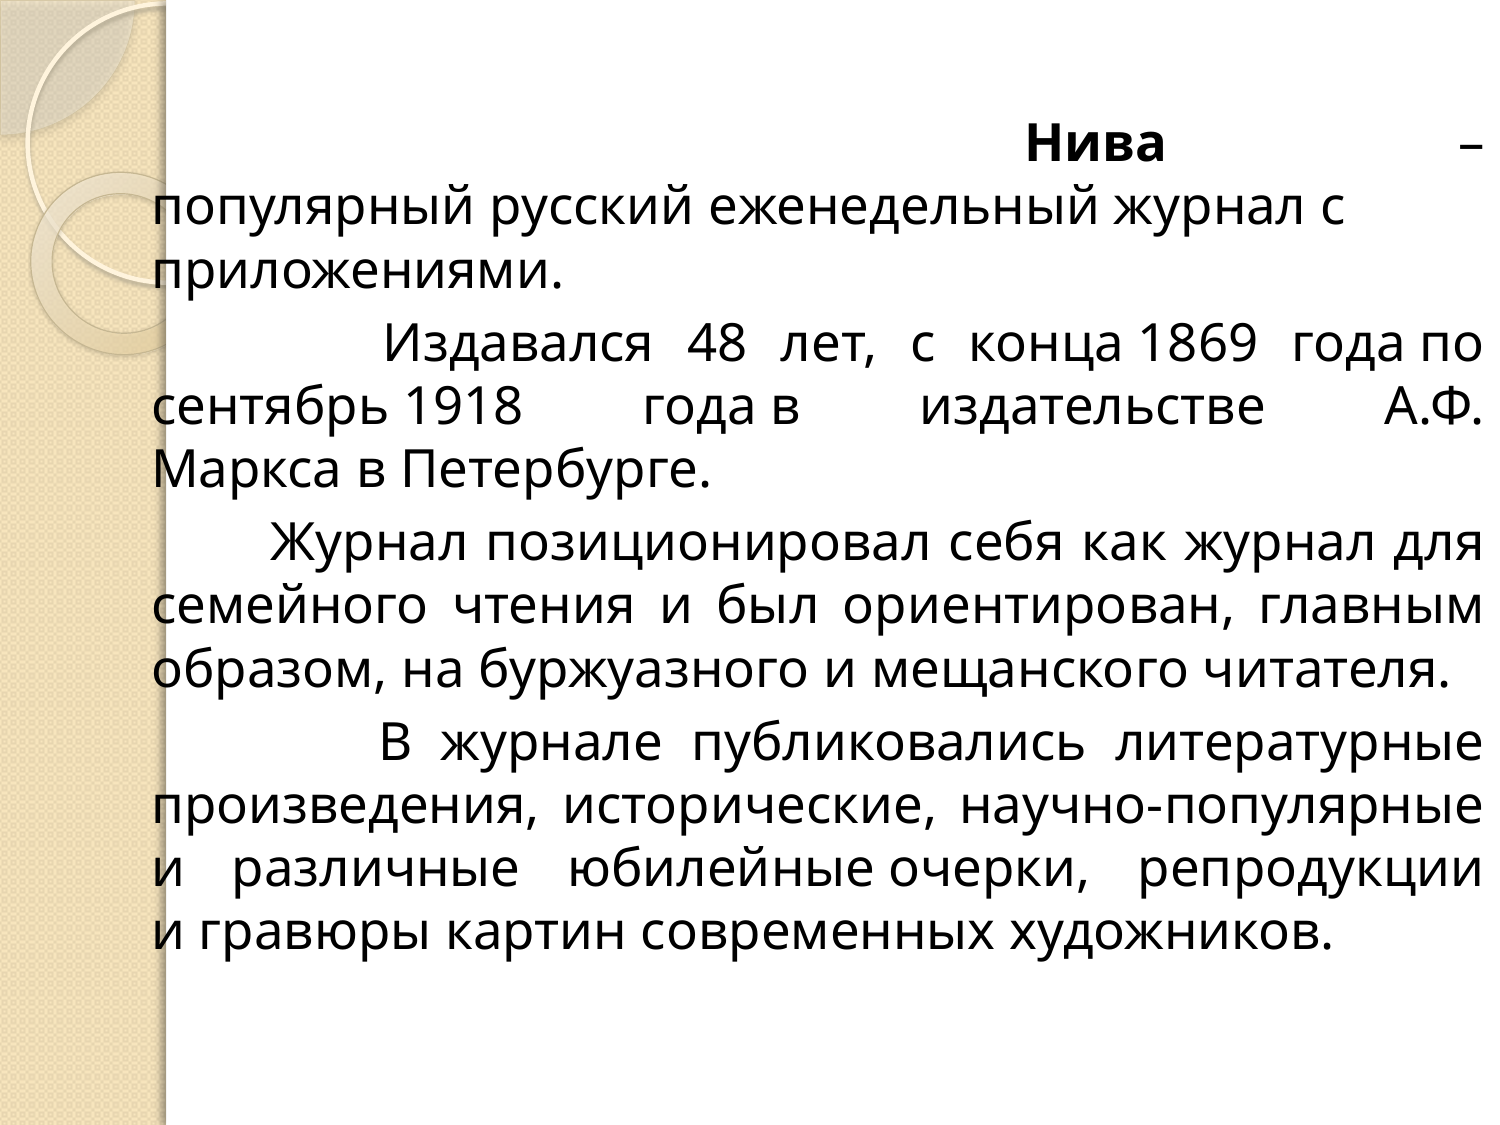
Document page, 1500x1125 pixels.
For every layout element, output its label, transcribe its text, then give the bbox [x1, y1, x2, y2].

list Нива – популярный русский еженедельный журнал с приложениями. Издавался 48 лет, c конца 1869 года по сентябрь 1918 года в издательстве А.Ф. Маркса в Петербурге. Журнал позиционировал себя как журнал для семейного чтения и был ориентирован, главным образом, на буржуазного и мещанского читателя. В журнале публиковались литературные произведения, исторические, научно-популярные и различные юбилейные очерки, репродукции и гравюры картин современных художников. [123, 101, 1500, 1025]
